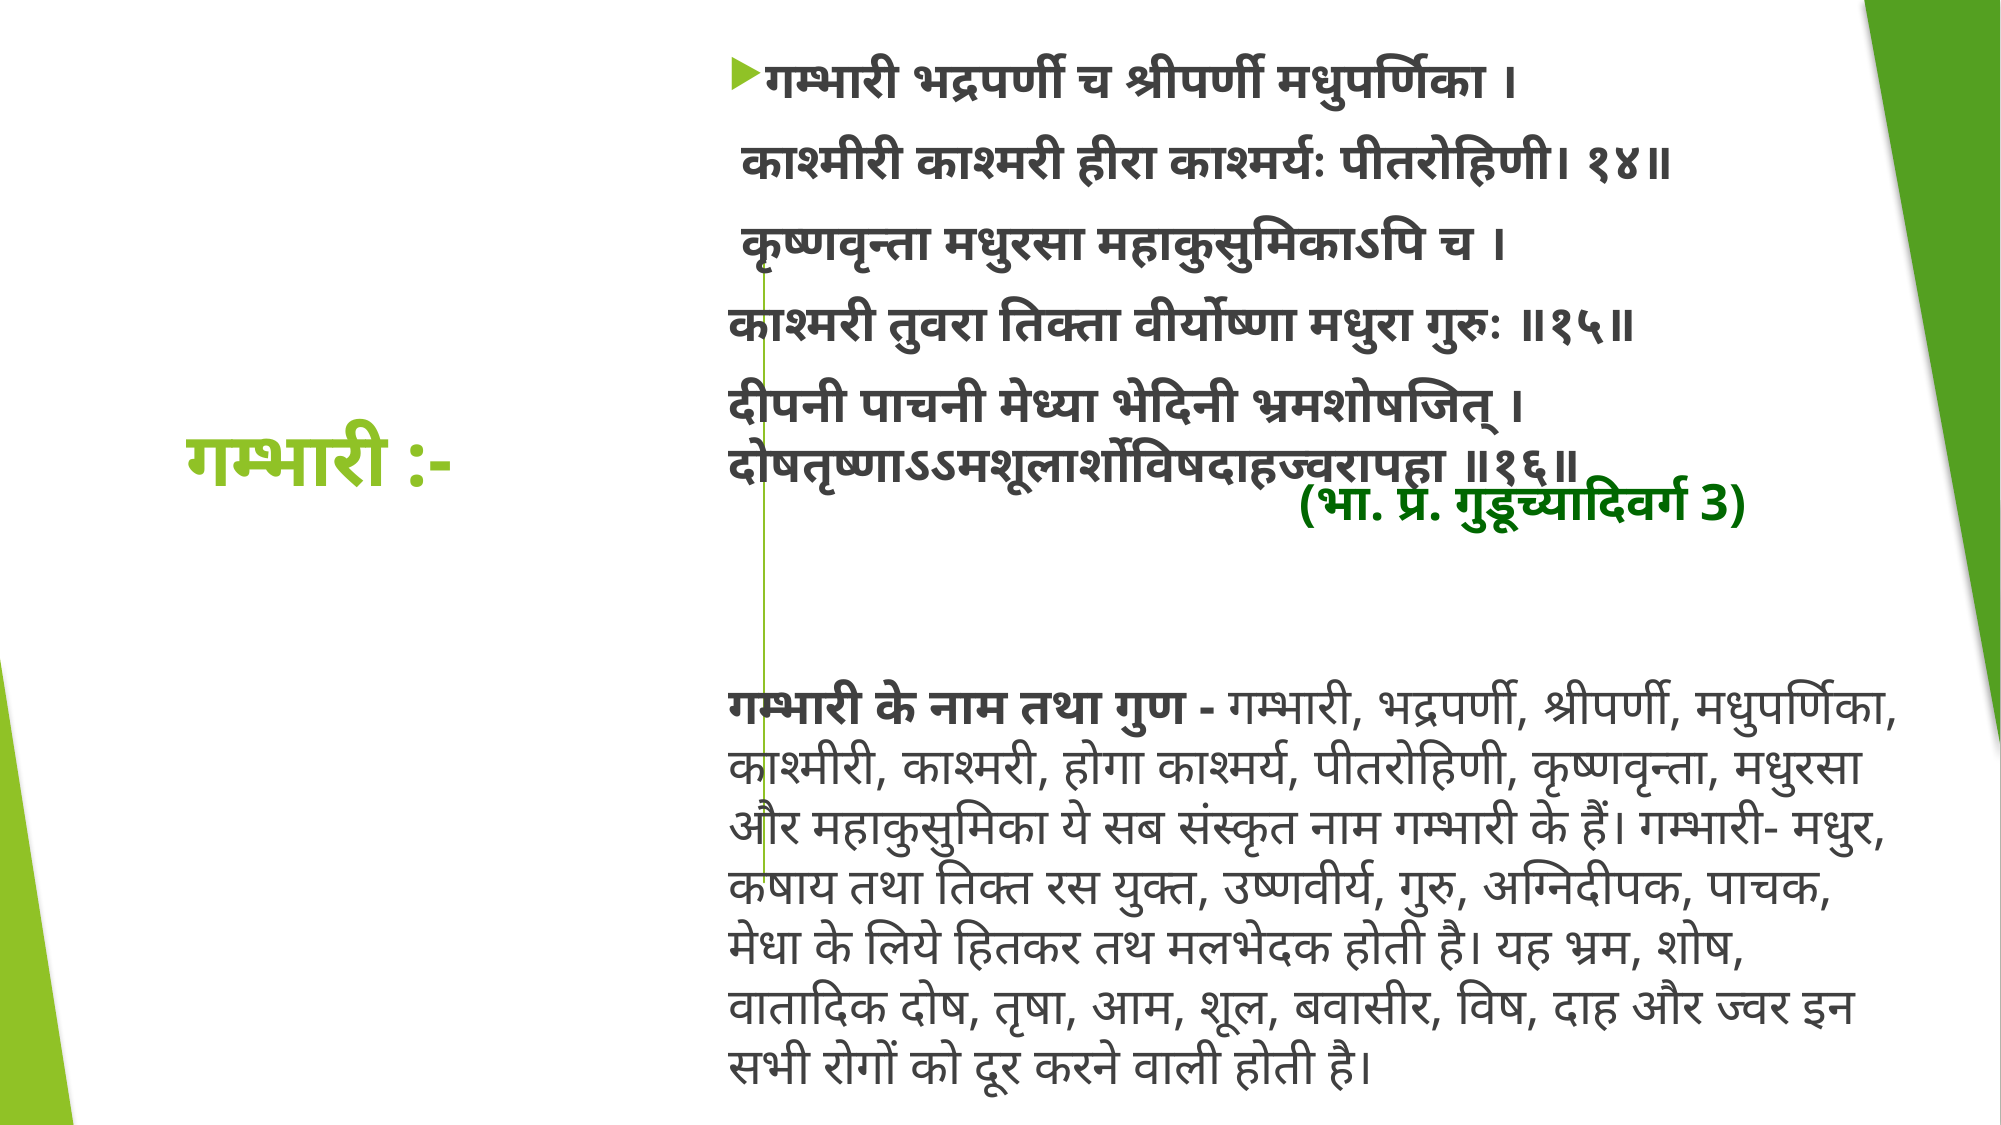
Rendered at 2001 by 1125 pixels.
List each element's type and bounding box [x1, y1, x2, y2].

text_box [0, 0, 2000, 1125]
